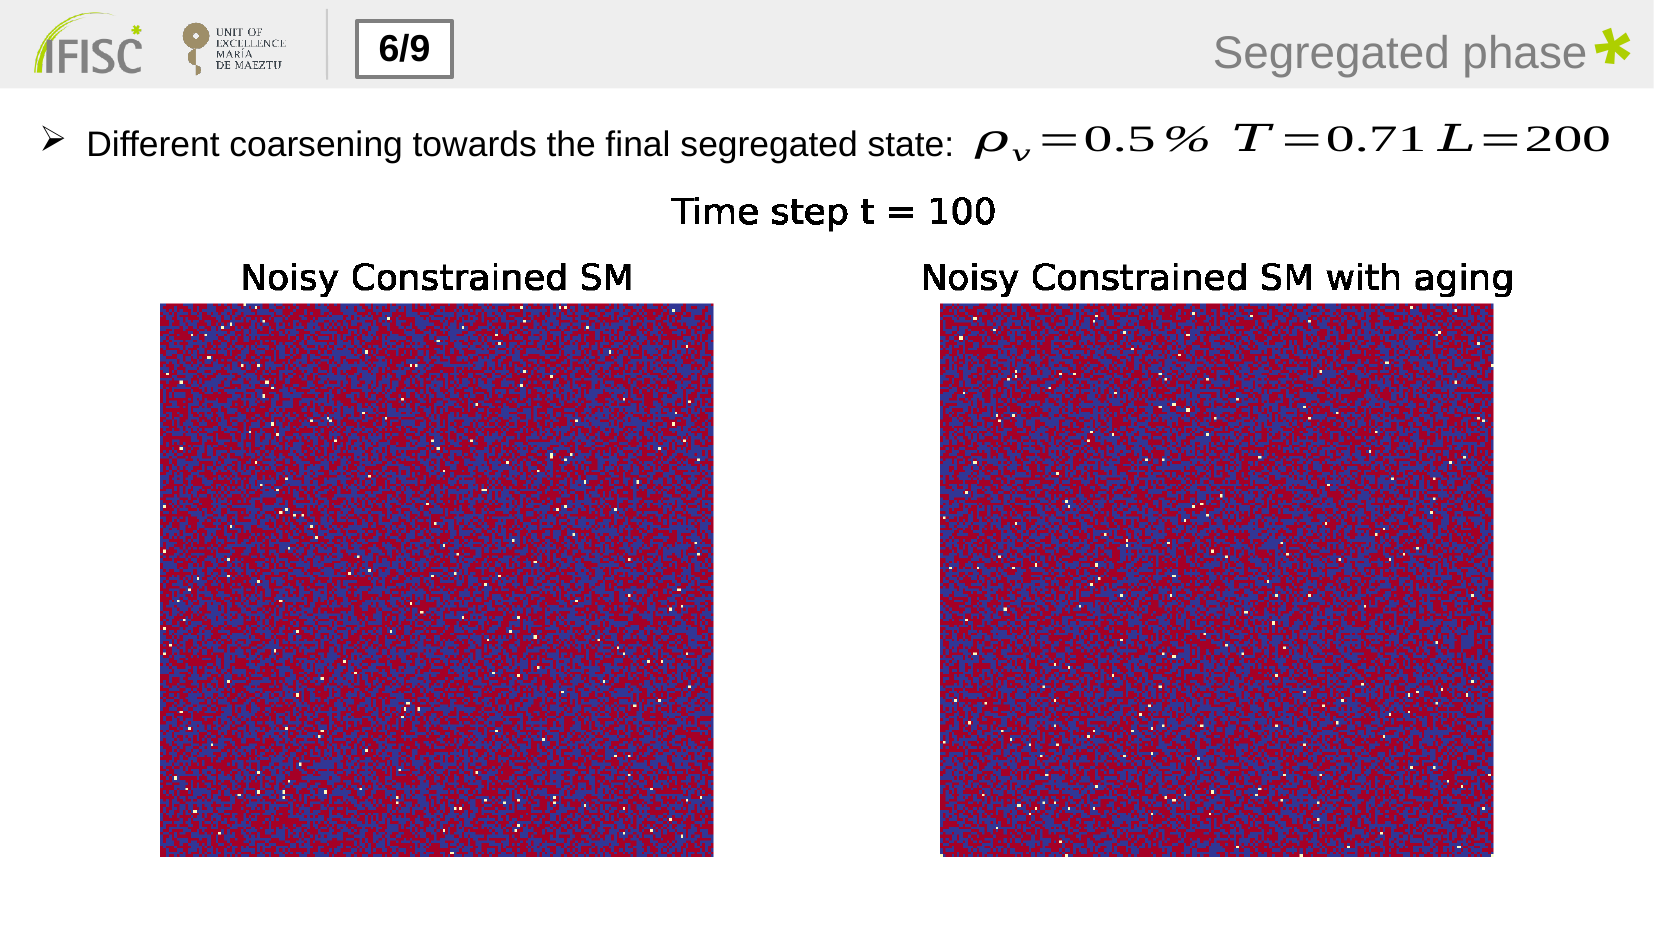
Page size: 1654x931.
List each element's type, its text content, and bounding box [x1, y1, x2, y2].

text_box 6/9 [355, 19, 454, 79]
picture [180, 20, 252, 78]
title Segregated phase [252, 11, 1588, 92]
list Different coarsening towards the final segregated state: [39, 122, 1615, 903]
picture [134, 193, 1520, 887]
picture [29, 9, 148, 76]
